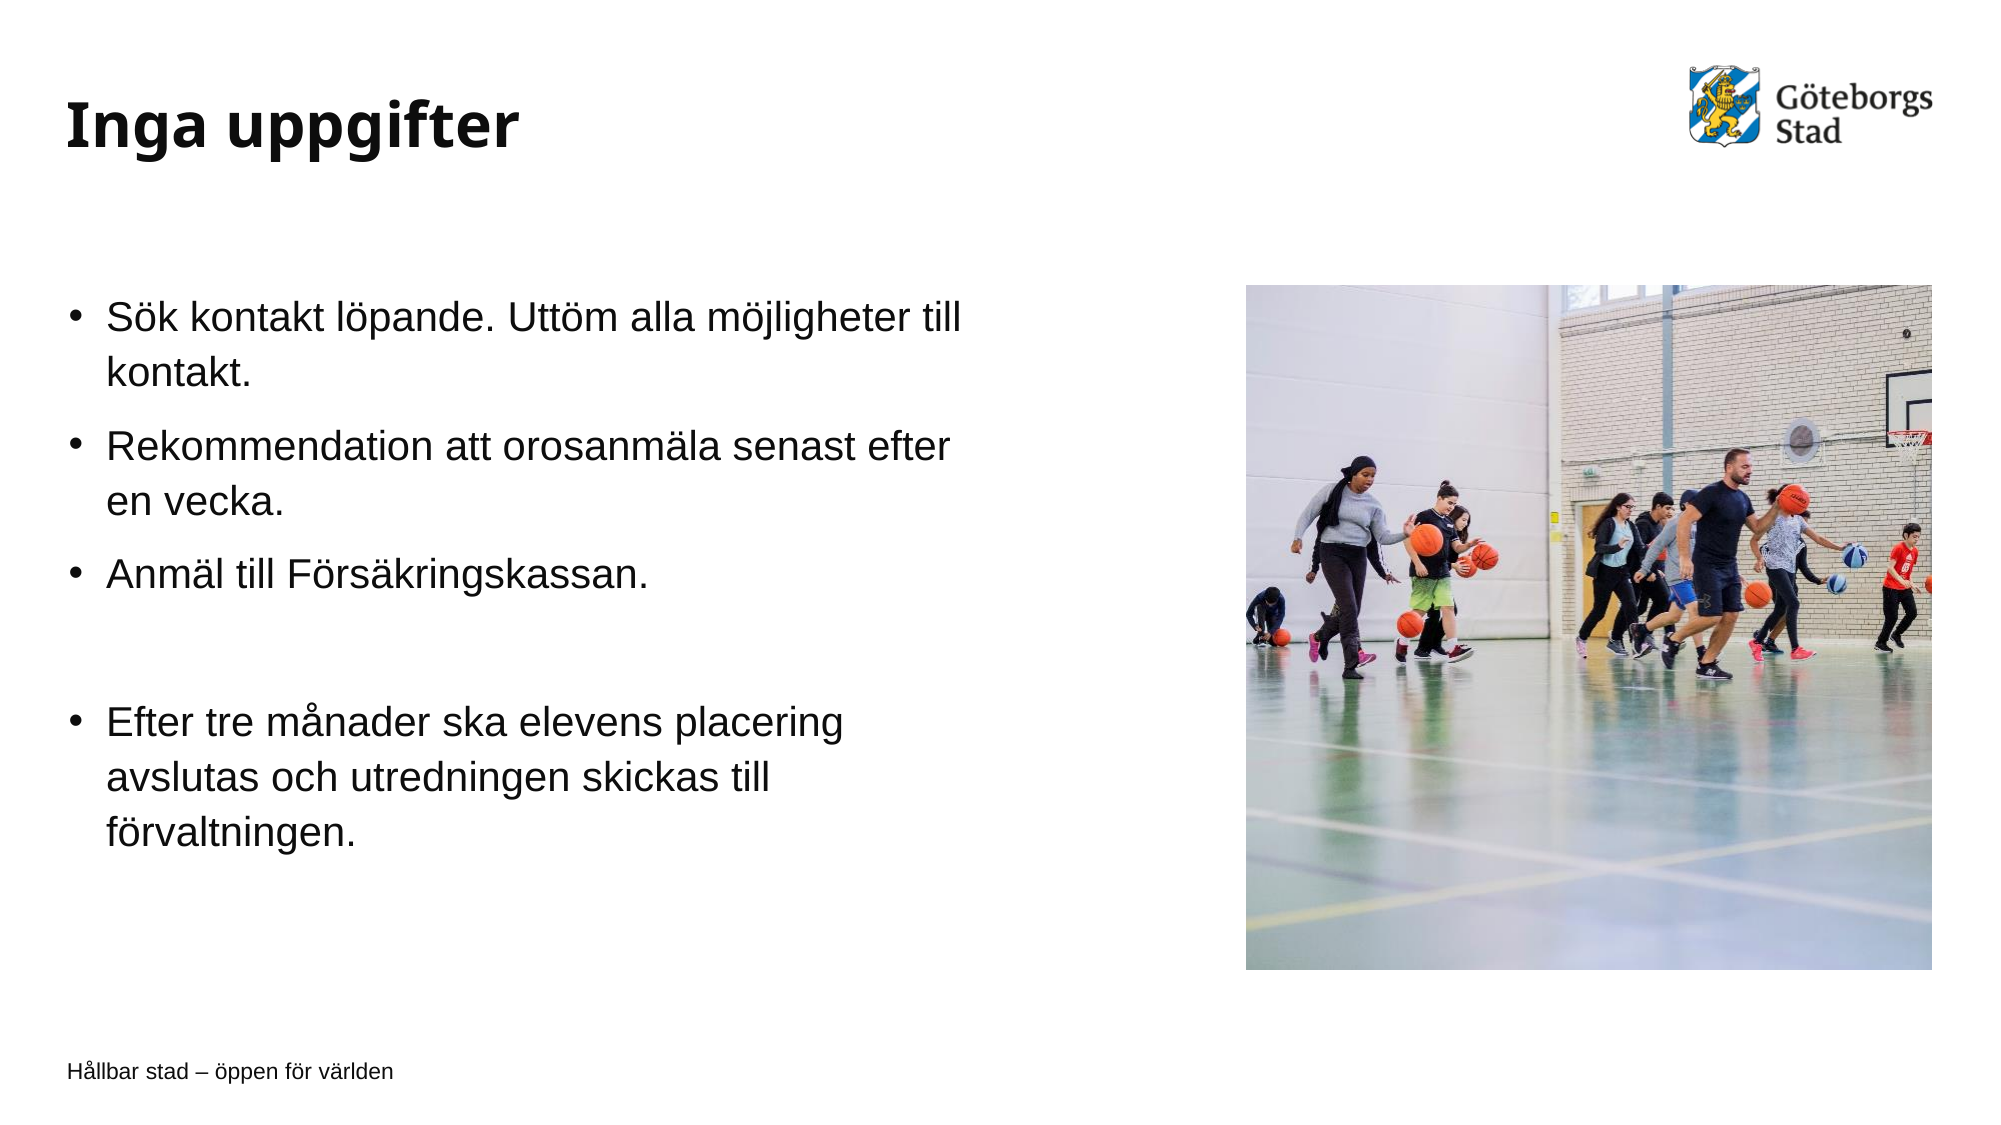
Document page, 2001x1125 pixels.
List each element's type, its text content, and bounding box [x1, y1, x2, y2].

picture [1246, 285, 1932, 971]
picture [1689, 65, 1933, 148]
list Sök kontakt löpande. Uttöm alla möjligheter till kontakt. Rekommendation att orosanmäla senast efter en vecka. Anmäl till Försäkringskassan. Efter tre månader ska elevens placering avslutas och utredningen skickas till förvaltningen. [68, 284, 1000, 973]
title Inga uppgifter [66, 66, 1572, 188]
